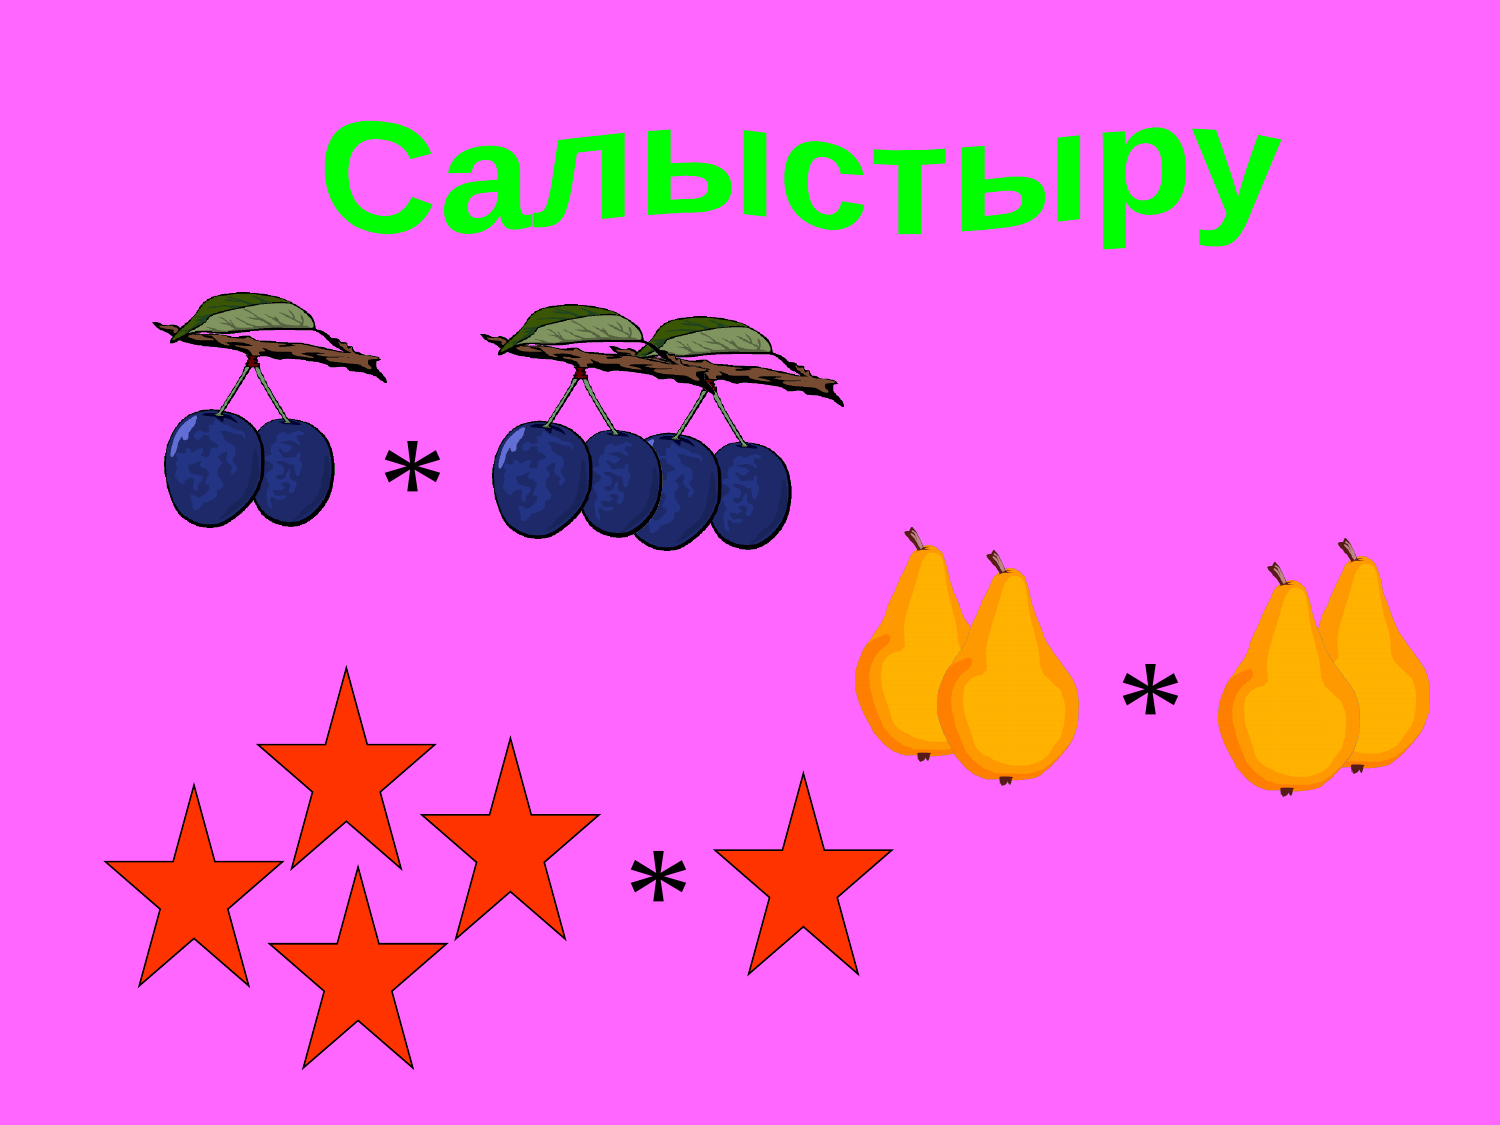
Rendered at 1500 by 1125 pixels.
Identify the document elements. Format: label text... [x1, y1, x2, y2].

picture [855, 527, 1079, 786]
text_box [714, 773, 892, 975]
text_box * [609, 796, 709, 977]
text_box * [363, 386, 463, 567]
picture [1218, 538, 1430, 798]
picture [480, 304, 844, 552]
text_box [257, 667, 435, 869]
text_box [105, 785, 283, 986]
picture [152, 292, 387, 528]
text_box [421, 738, 599, 939]
text_box * [1102, 609, 1201, 790]
text_box [269, 867, 447, 1068]
